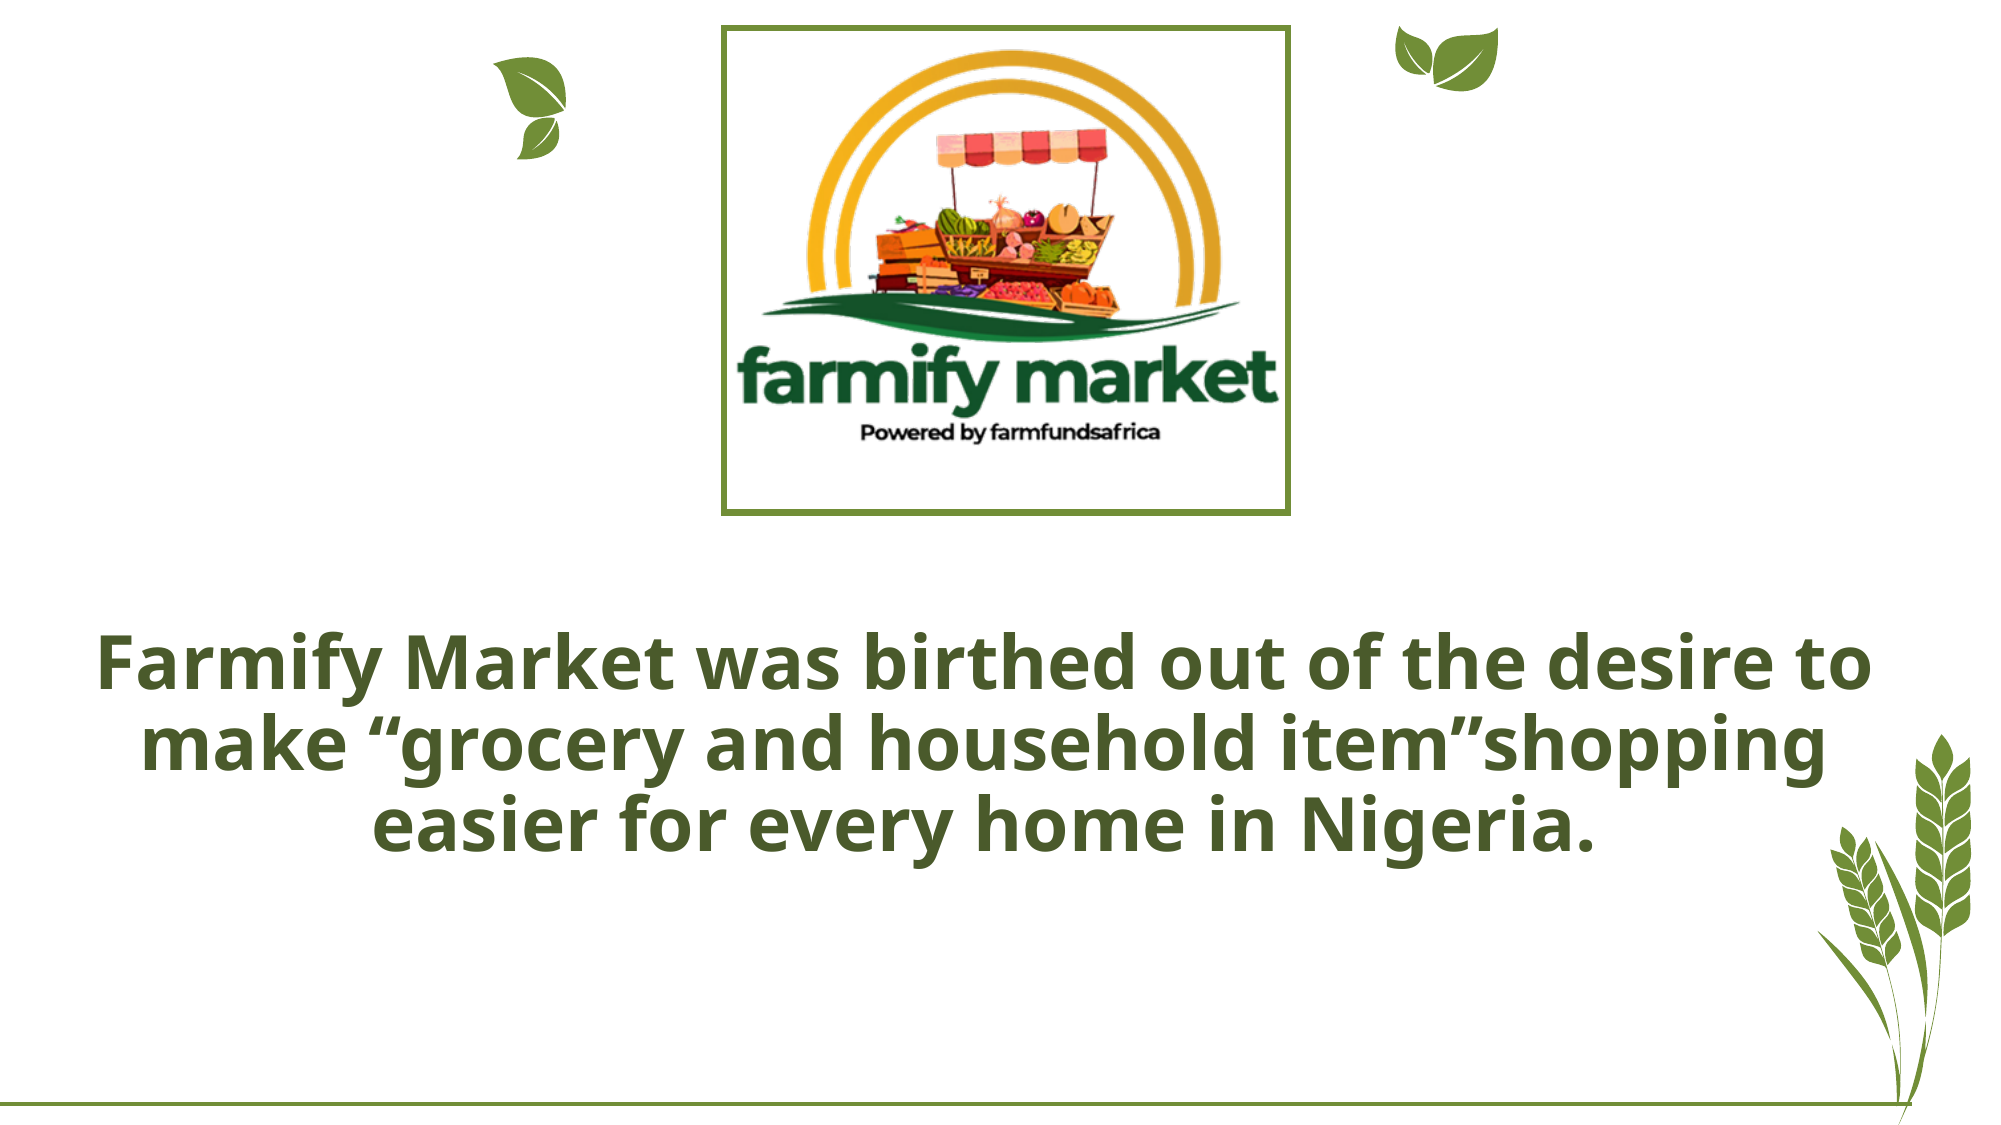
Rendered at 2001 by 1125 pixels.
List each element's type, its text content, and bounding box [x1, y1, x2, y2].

list Farmify Market was birthed out of the desire to make “grocery and household item”shopping easier for every home in Nigeria. [35, 686, 1935, 806]
picture [726, 30, 1285, 510]
